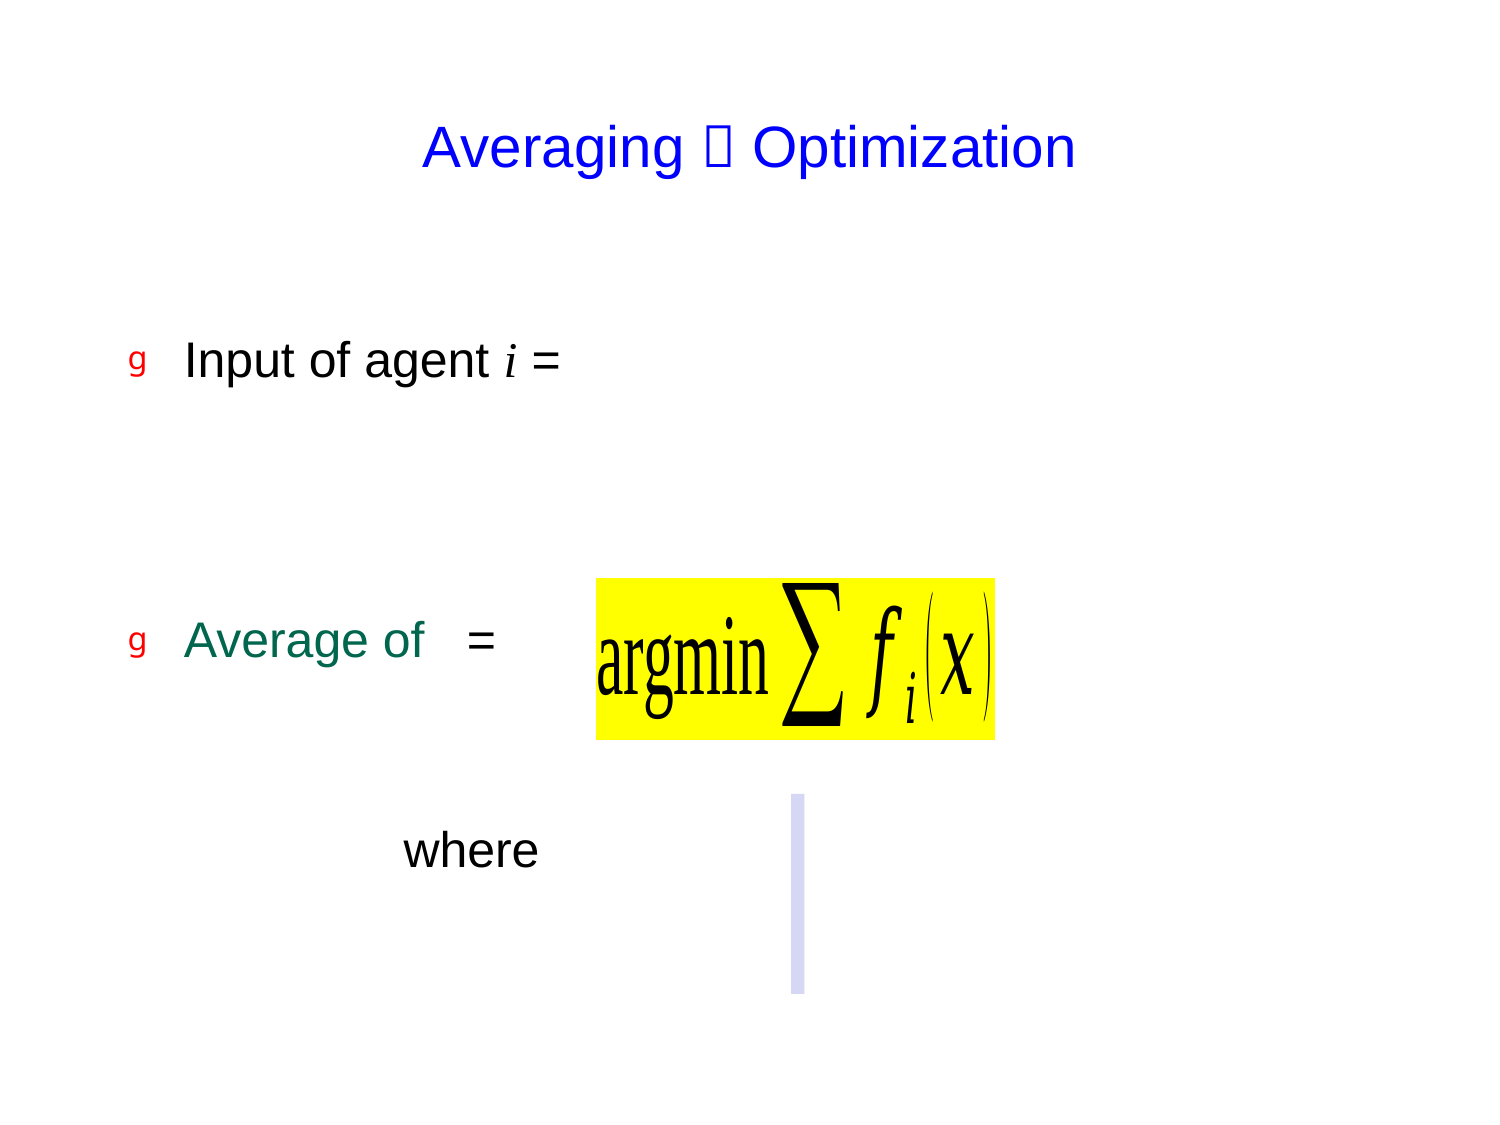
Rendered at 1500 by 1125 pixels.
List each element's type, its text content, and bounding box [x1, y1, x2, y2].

title Averaging  Optimization [112, 49, 1388, 238]
